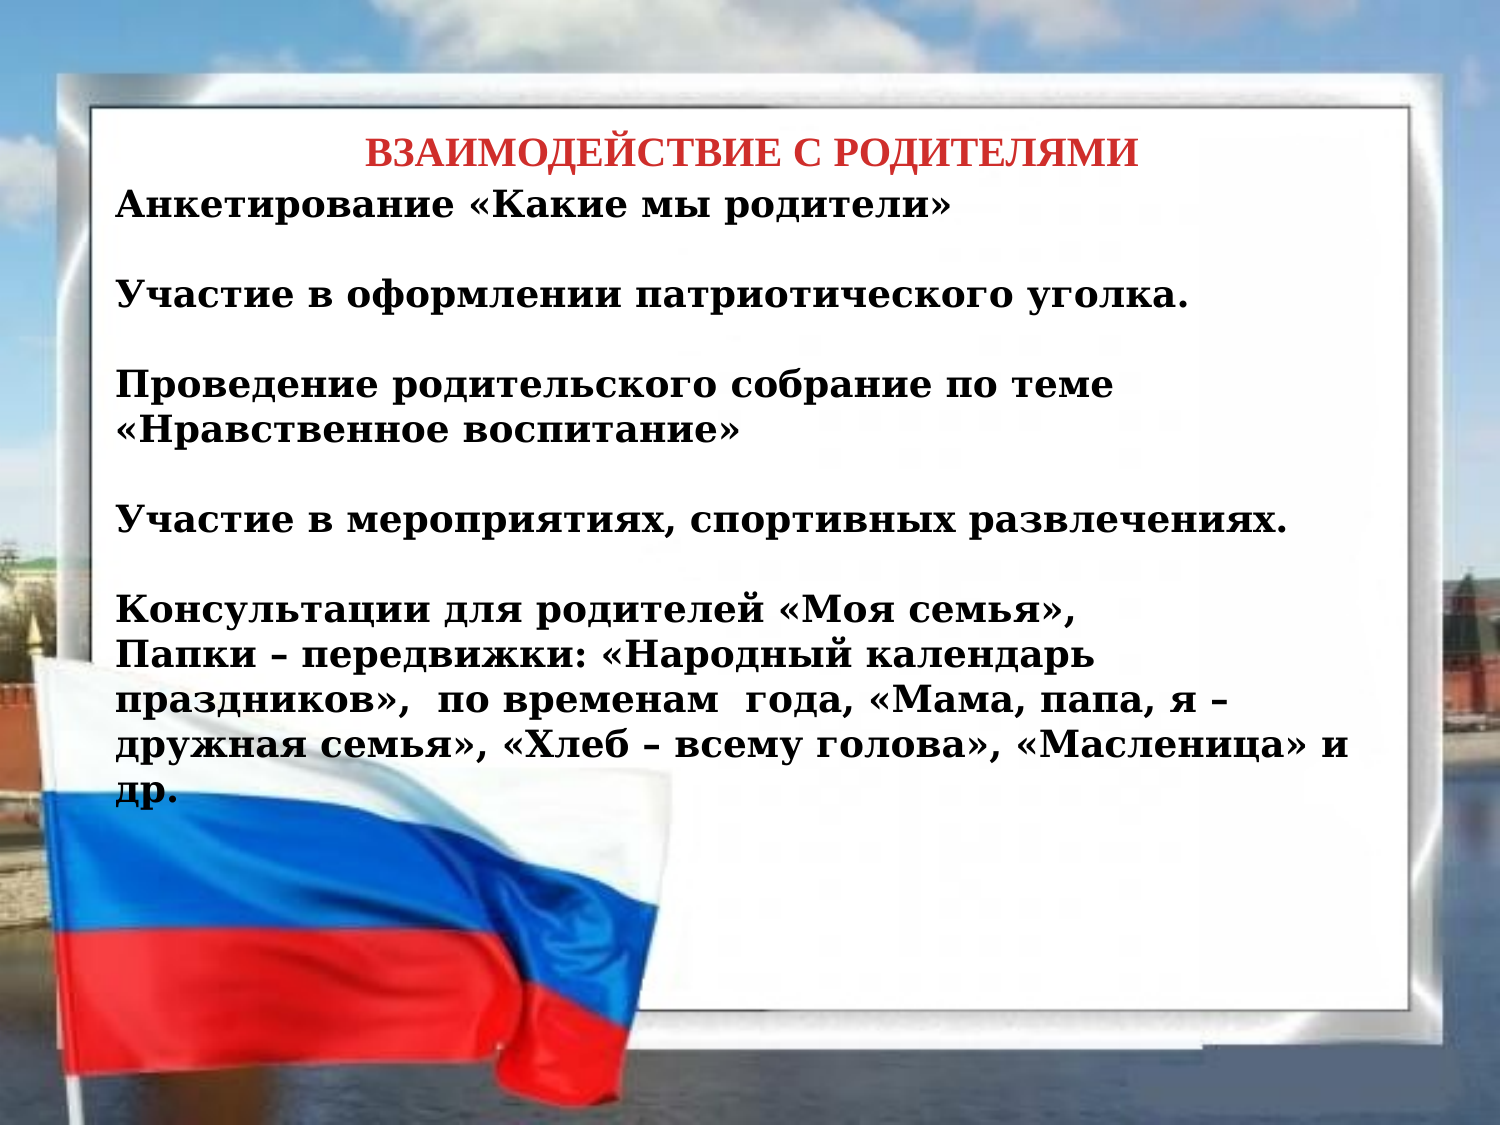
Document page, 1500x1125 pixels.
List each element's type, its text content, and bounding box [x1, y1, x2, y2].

text_box Анкетирование «Какие мы родители» Участие в оформлении патриотического уголка. Проведение родительского собрание по теме «Нравственное воспитание» Участие в мероприятиях, спортивных развлечениях. Консультации для родителей «Моя семья», Папки – передвижки: «Народный календарь праздников», по временам года, «Мама, папа, я – дружная семья», «Хлеб – всему голова», «Масленица» и др. [100, 172, 1400, 1125]
picture [0, 0, 1500, 1125]
text_box ВЗАИМОДЕЙСТВИЕ С РОДИТЕЛЯМИ [349, 117, 1154, 172]
